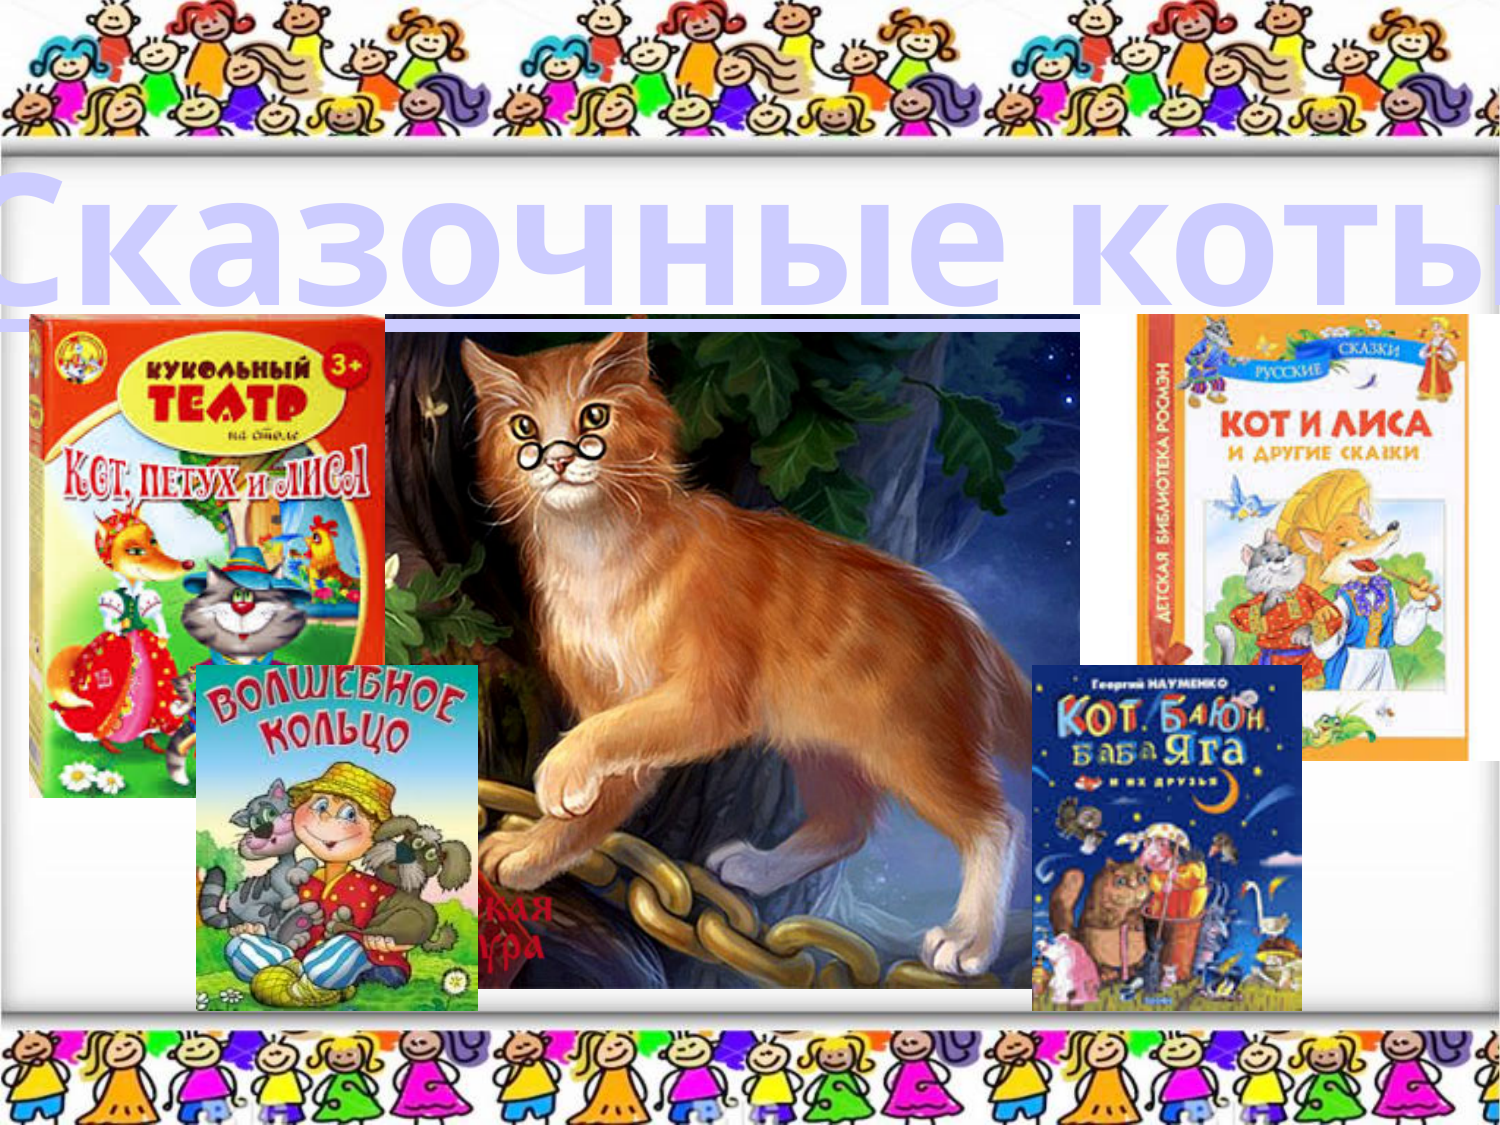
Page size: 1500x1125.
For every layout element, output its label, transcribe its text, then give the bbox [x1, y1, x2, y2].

text_box Сказочные коты [0, 114, 1500, 379]
picture [0, 0, 1500, 114]
picture [0, 314, 1500, 1125]
